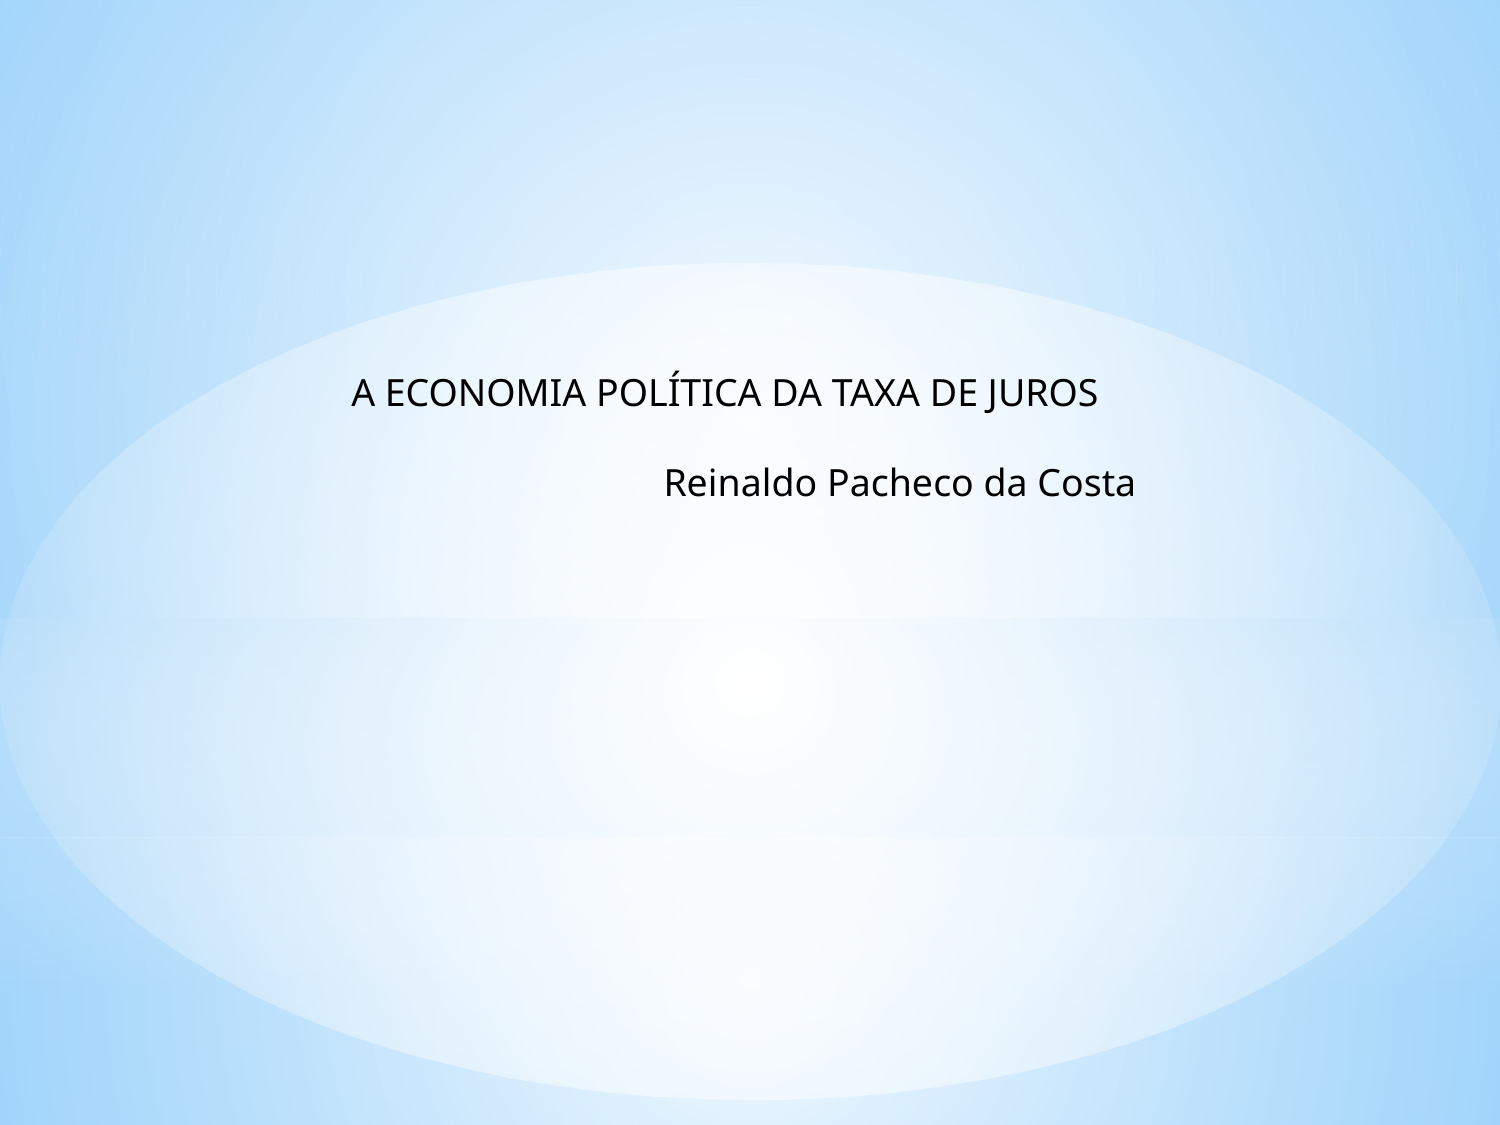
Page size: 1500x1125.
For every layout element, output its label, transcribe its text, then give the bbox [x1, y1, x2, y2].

text_box A ECONOMIA POLÍTICA DA TAXA DE JUROS Reinaldo Pacheco da Costa [336, 361, 1152, 512]
